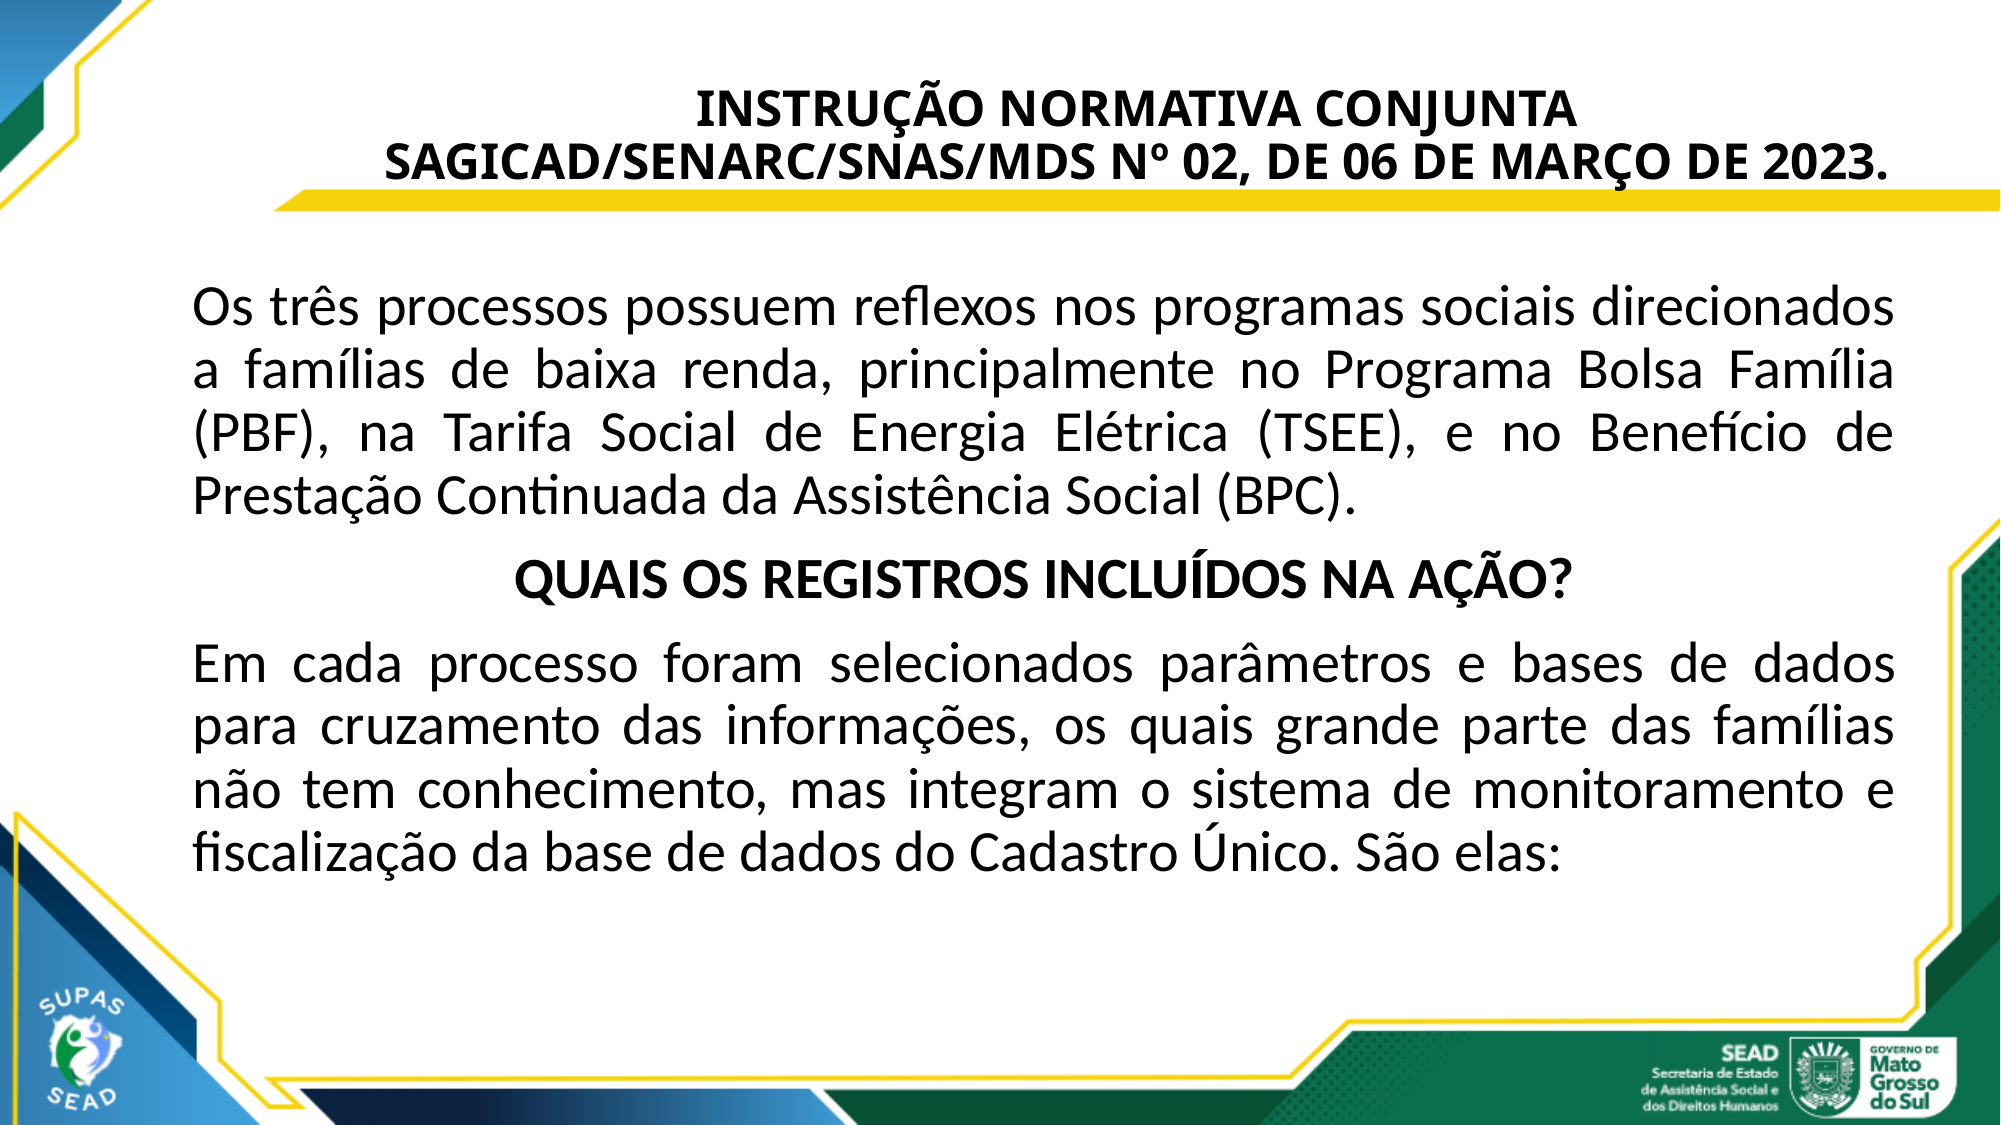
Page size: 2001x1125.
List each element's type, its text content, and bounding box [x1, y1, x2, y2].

title INSTRUÇÃO NORMATIVA CONJUNTA SAGICAD/SENARC/SNAS/MDS Nº 02, DE 06 DE MARÇO DE 2023. [322, 59, 1952, 215]
list Os três processos possuem reflexos nos programas sociais direcionados a famílias de baixa renda, principalmente no Programa Bolsa Família (PBF), na Tarifa Social de Energia Elétrica (TSEE), e no Benefício de Prestação Continuada da Assistência Social (BPC). QUAIS OS REGISTROS INCLUÍDOS NA AÇÃO? Em cada processo foram selecionados parâmetros e bases de dados para cruzamento das informações, os quais grande parte das famílias não tem conhecimento, mas integram o sistema de monitoramento e fiscalização da base de dados do Cadastro Único. São elas: [177, 267, 1912, 954]
picture [0, 0, 2001, 1125]
